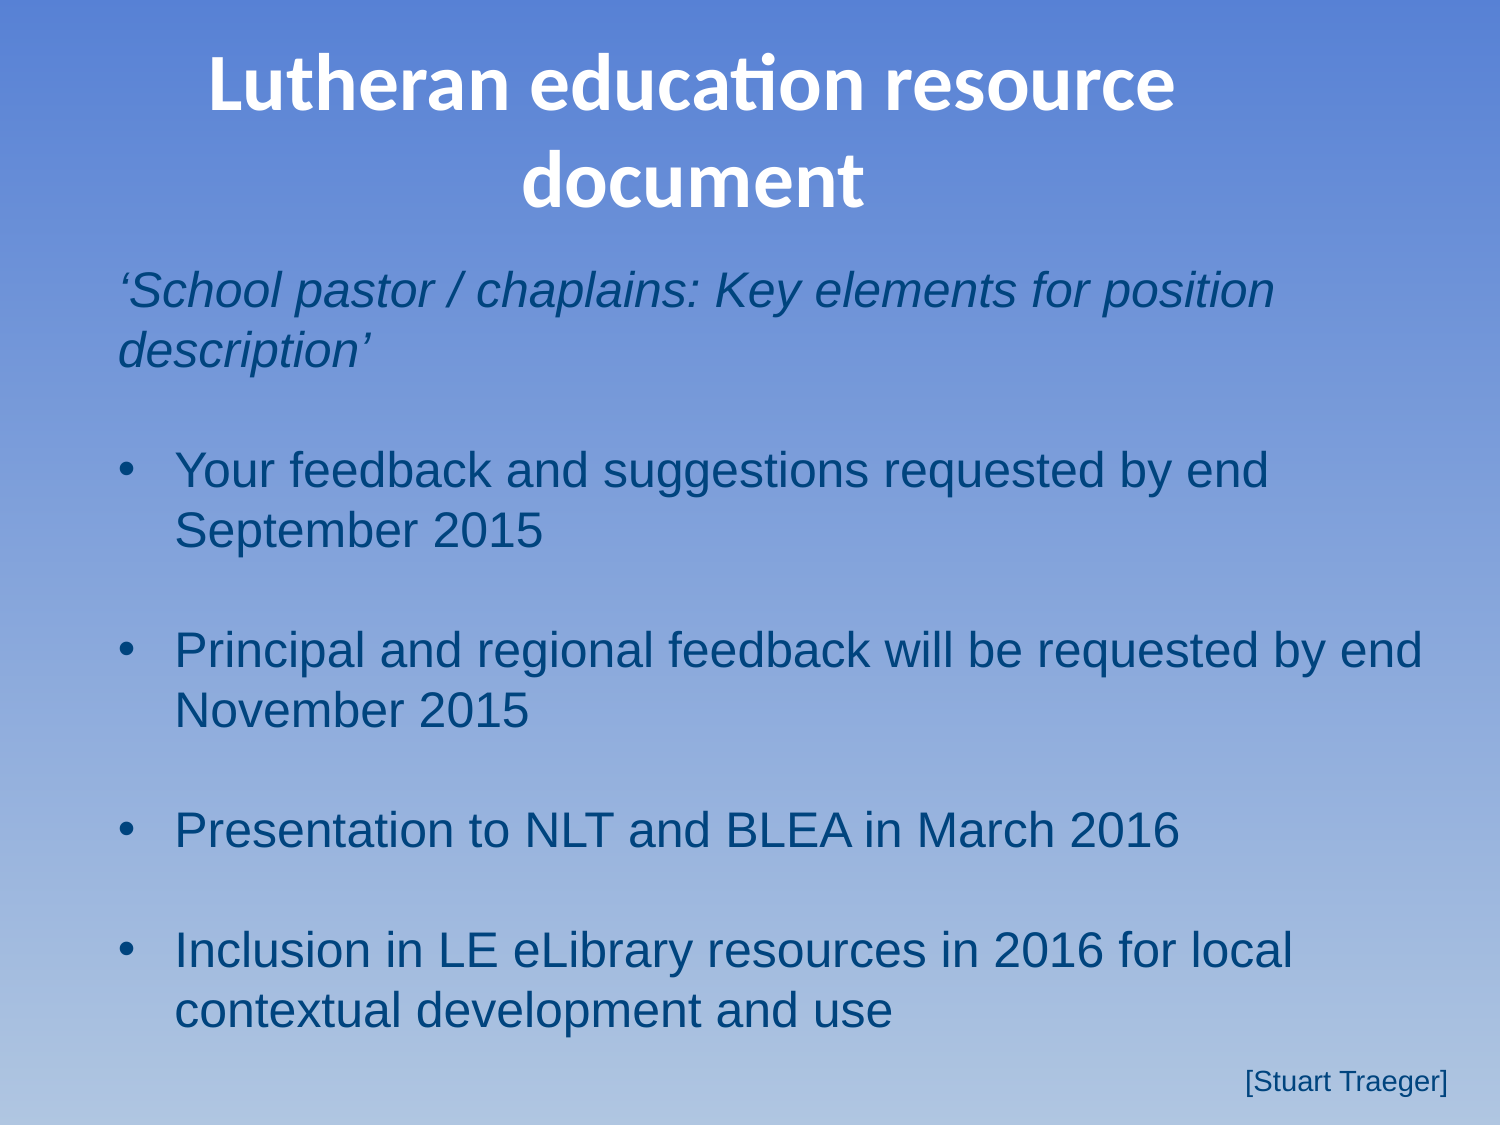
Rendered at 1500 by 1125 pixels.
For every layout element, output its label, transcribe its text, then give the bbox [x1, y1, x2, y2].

title Lutheran education resource document [75, 20, 1313, 233]
text_box [Stuart Traeger] [1230, 1055, 1470, 1105]
text_box ‘School pastor / chaplains: Key elements for position description’ Your feedback and suggestions requested by end September 2015 Principal and regional feedback will be requested by end November 2015 Presentation to NLT and BLEA in March 2016 Inclusion in LE eLibrary resources in 2016 for local contextual development and use [28, 250, 1441, 1125]
